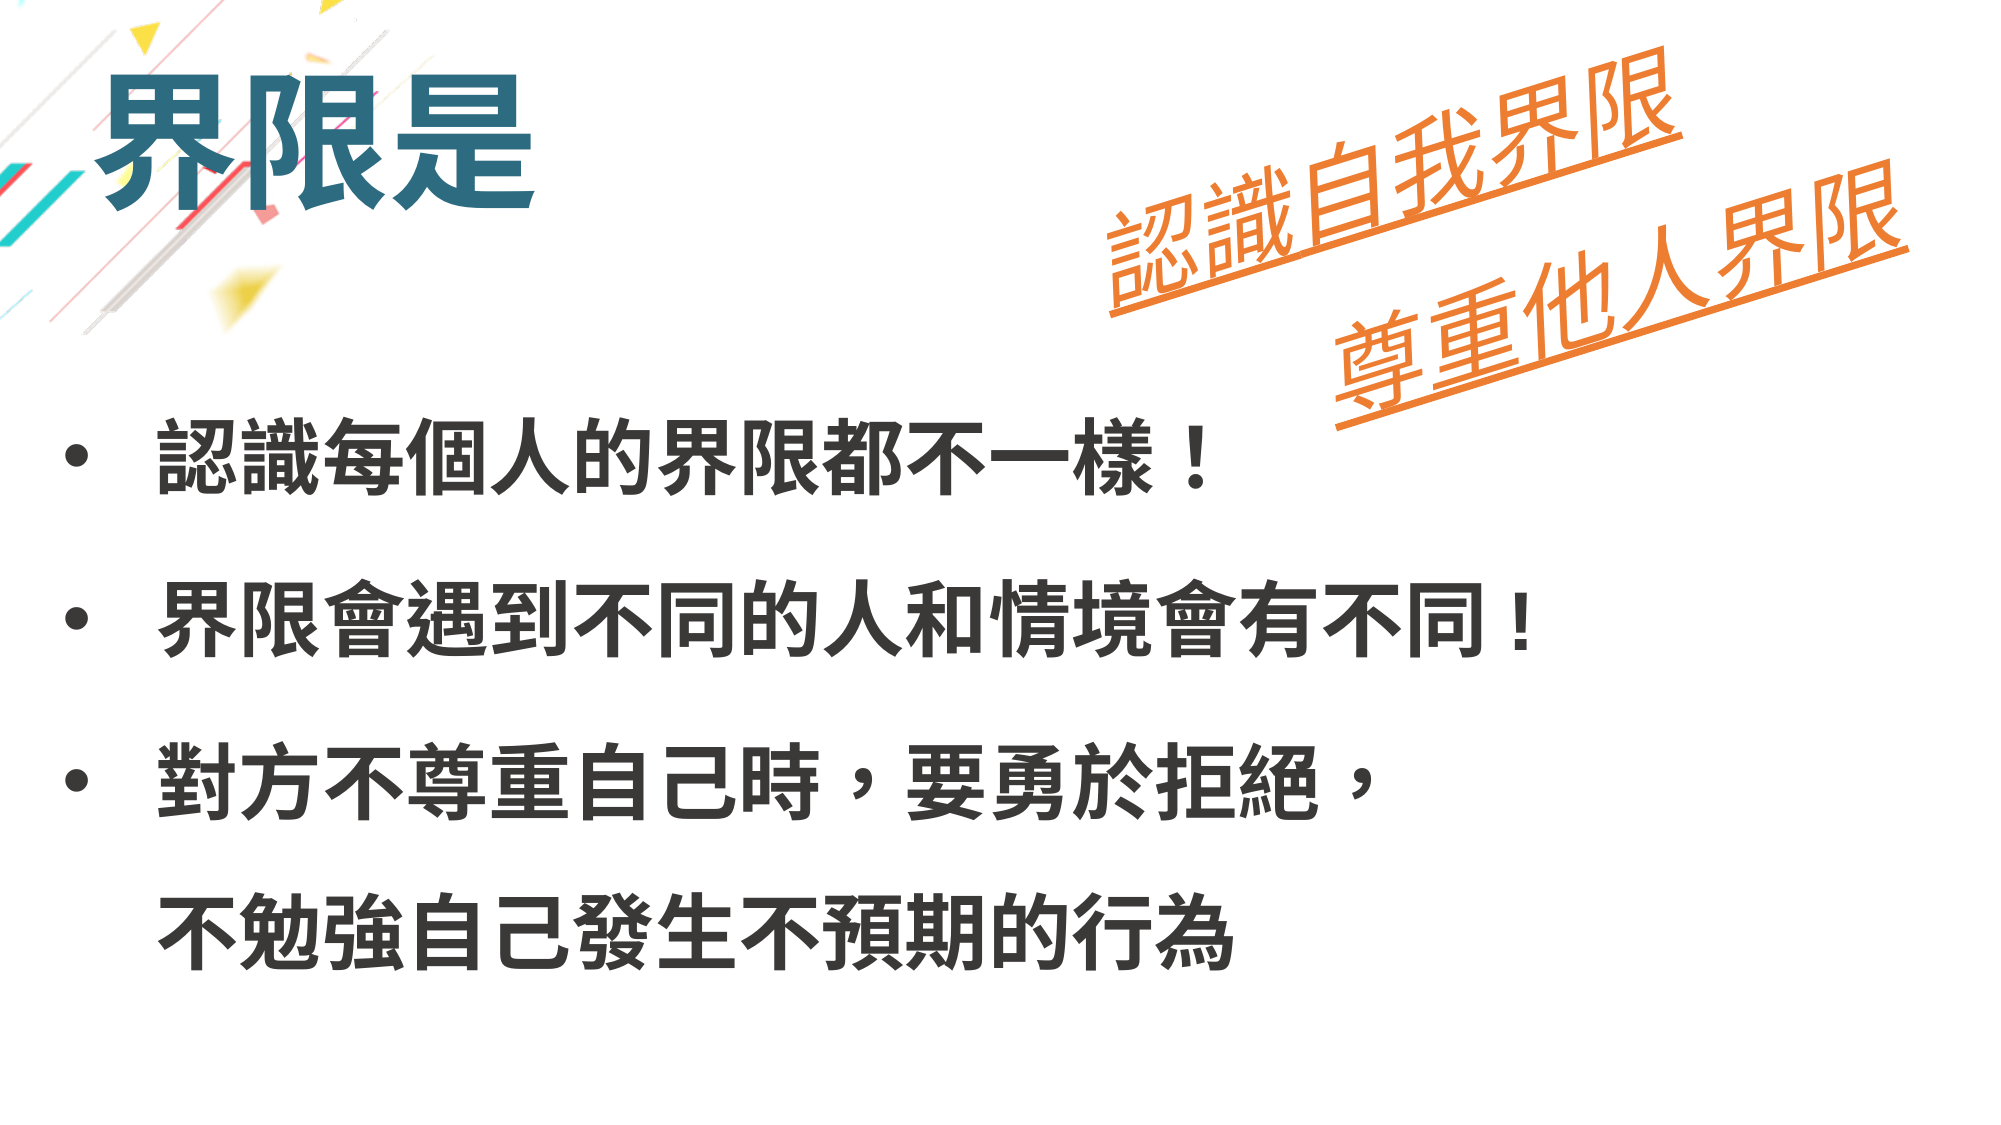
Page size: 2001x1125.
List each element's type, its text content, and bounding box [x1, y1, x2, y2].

text_box 界限是 [0, 0, 1068, 349]
text_box 認識自我界限 尊重他人界限 [1049, 0, 2000, 433]
picture [0, 0, 438, 335]
text_box 認識每個人的界限都不一樣！ 界限會遇到不同的人和情境會有不同! 對方不尊重自己時，要勇於拒絕， 不勉強自己發生不預期的行為 [47, 347, 2000, 988]
